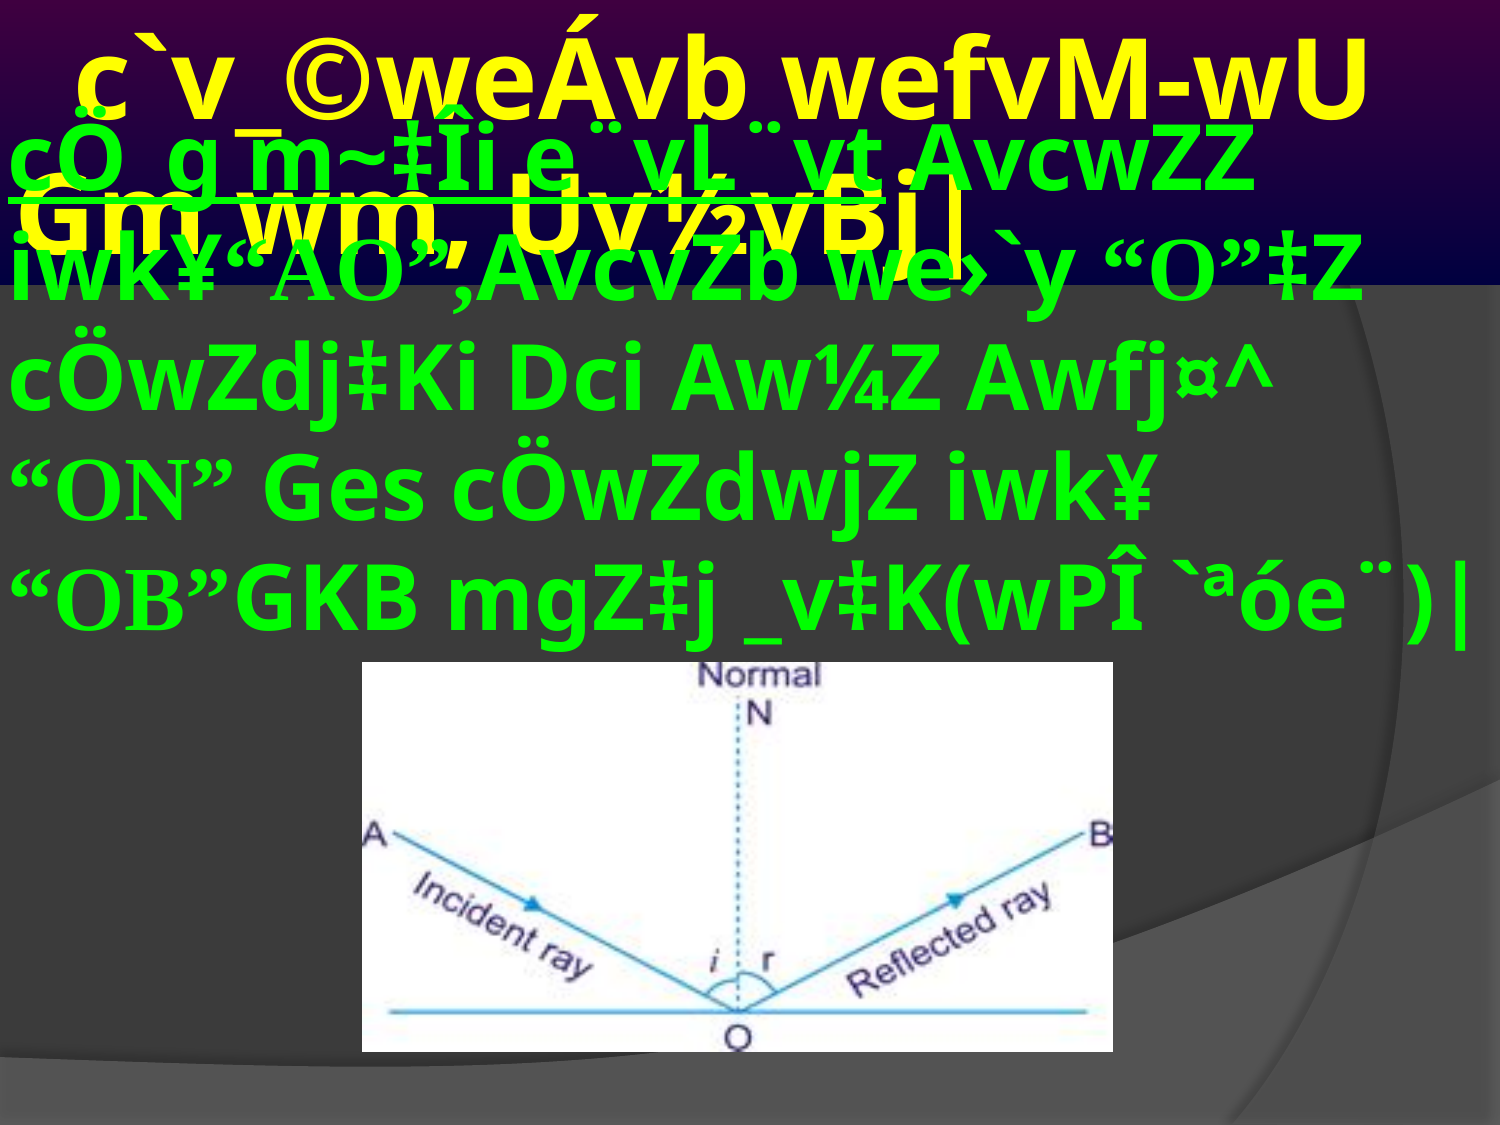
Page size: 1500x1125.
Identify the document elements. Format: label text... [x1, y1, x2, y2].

title cÖ_g m~‡Îi e¨vL¨vt AvcwZZ iwk¥“AO”,AvcvZb we›`y “O”‡Z cÖwZdj‡Ki Dci Aw¼Z Awfj¤^ “ON” Ges cÖwZdwjZ iwk¥ “OB”GKB mgZ‡j _v‡K(wPÎ `ªóe¨)| [0, 137, 1500, 725]
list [362, 662, 1113, 1053]
